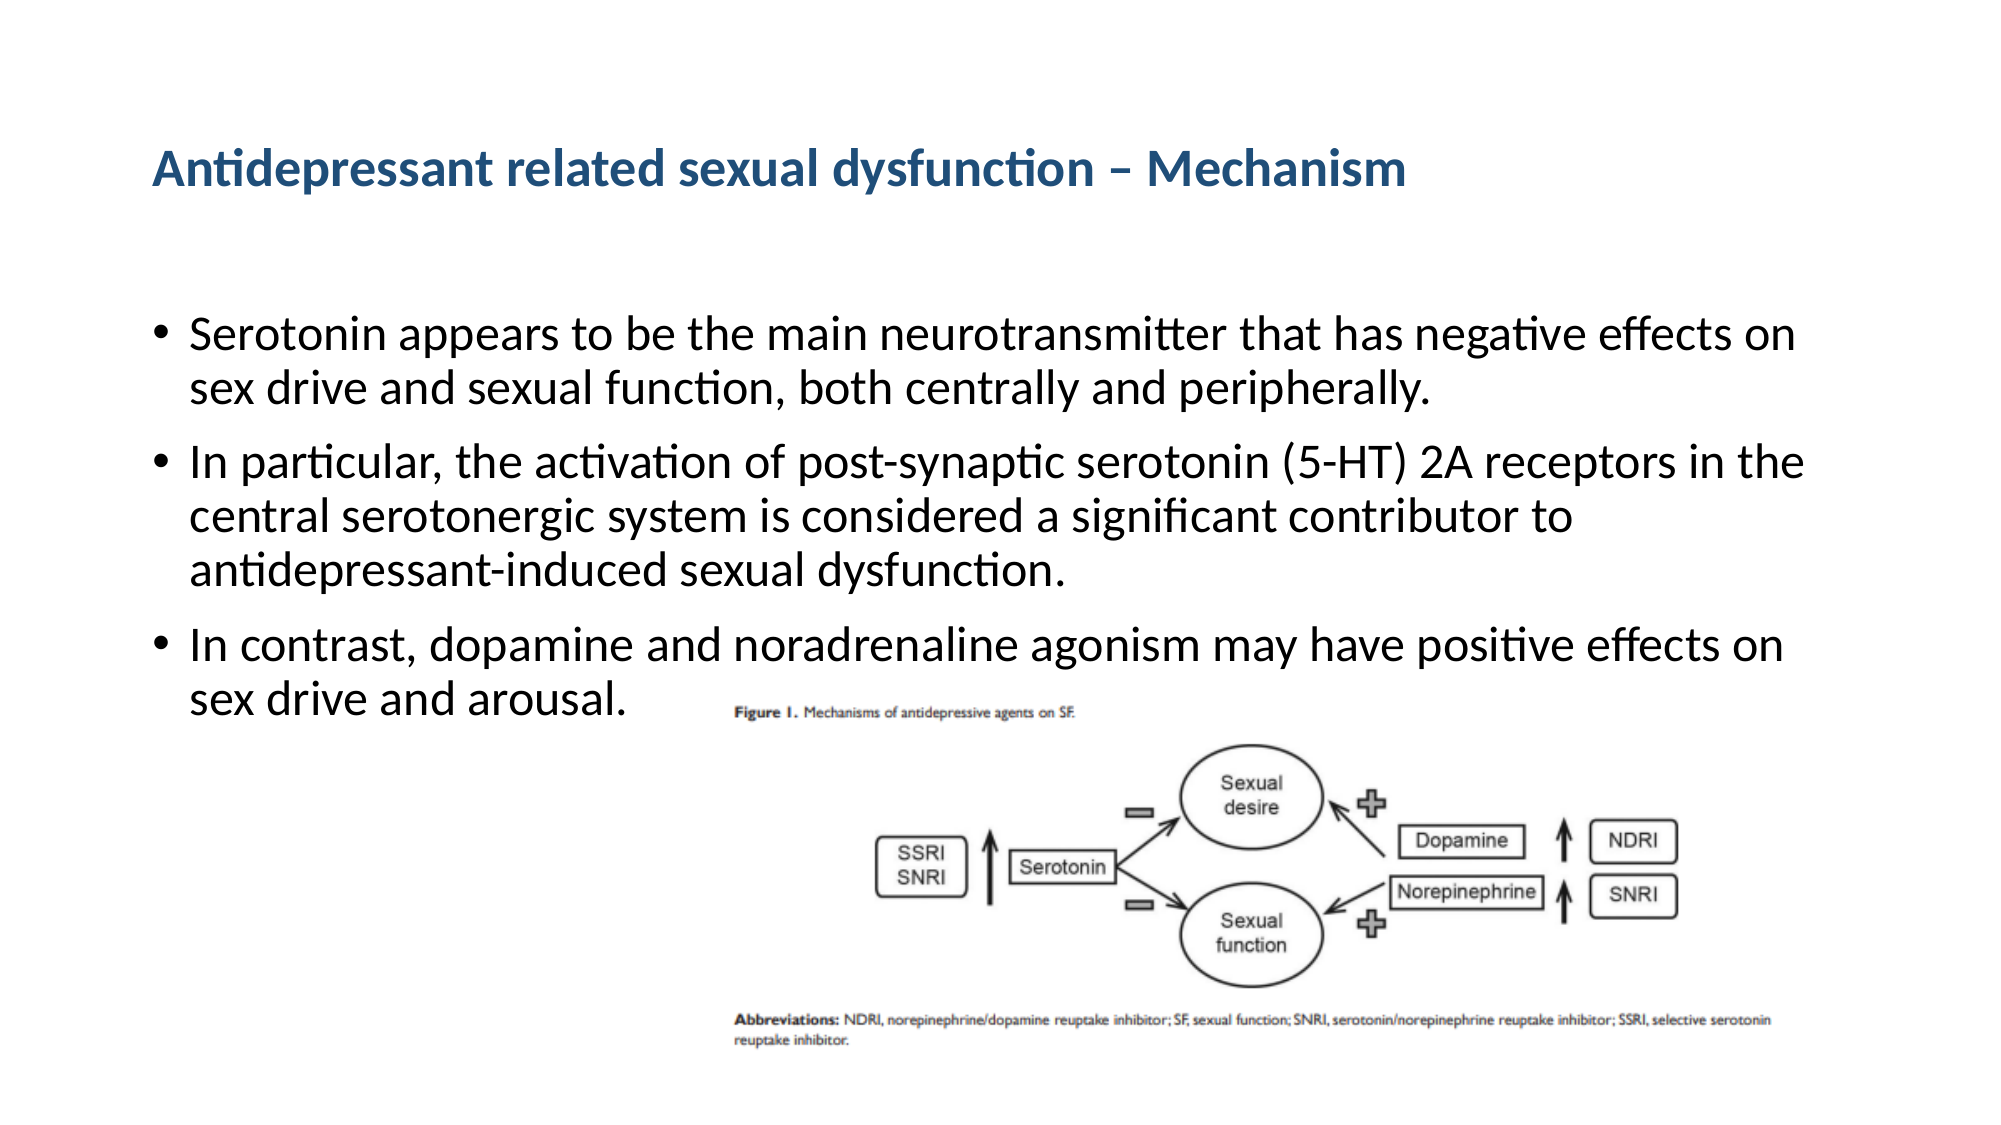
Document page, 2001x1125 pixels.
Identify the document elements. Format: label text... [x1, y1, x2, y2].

picture [695, 692, 1800, 1053]
list Serotonin appears to be the main neurotransmitter that has negative effects on sex drive and sexual function, both centrally and peripherally. In particular, the activation of post-synaptic serotonin (5-HT) 2A receptors in the central serotonergic system is considered a significant contributor to antidepressant-induced sexual dysfunction. In contrast, dopamine and noradrenaline agonism may have positive effects on sex drive and arousal. [137, 299, 1863, 1014]
title Antidepressant related sexual dysfunction – Mechanism [137, 59, 1863, 278]
